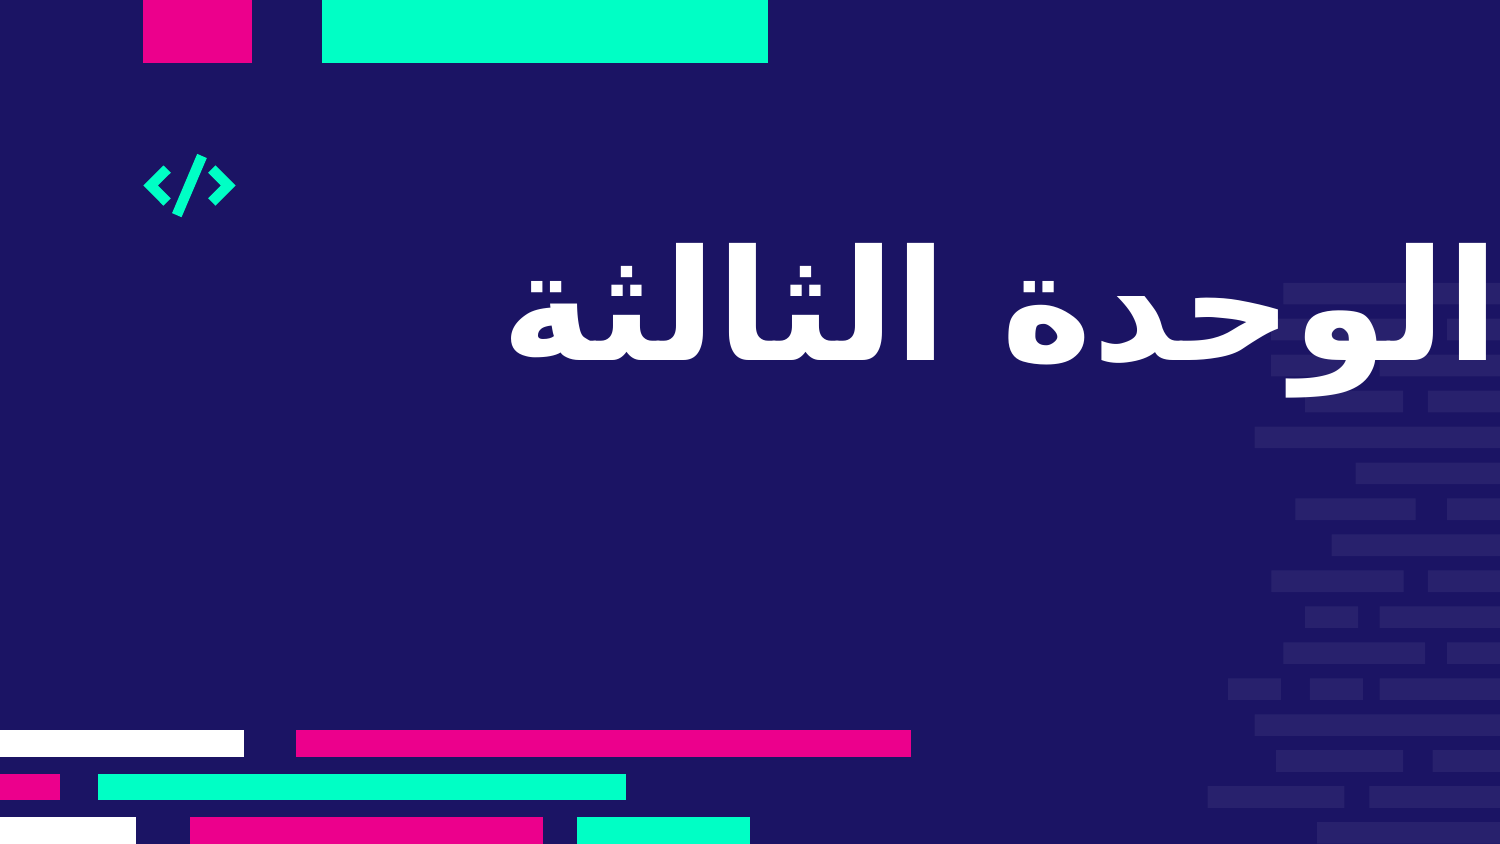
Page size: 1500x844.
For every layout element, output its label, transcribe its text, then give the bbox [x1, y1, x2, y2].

title الوحدة الثالثة [117, 224, 1500, 538]
